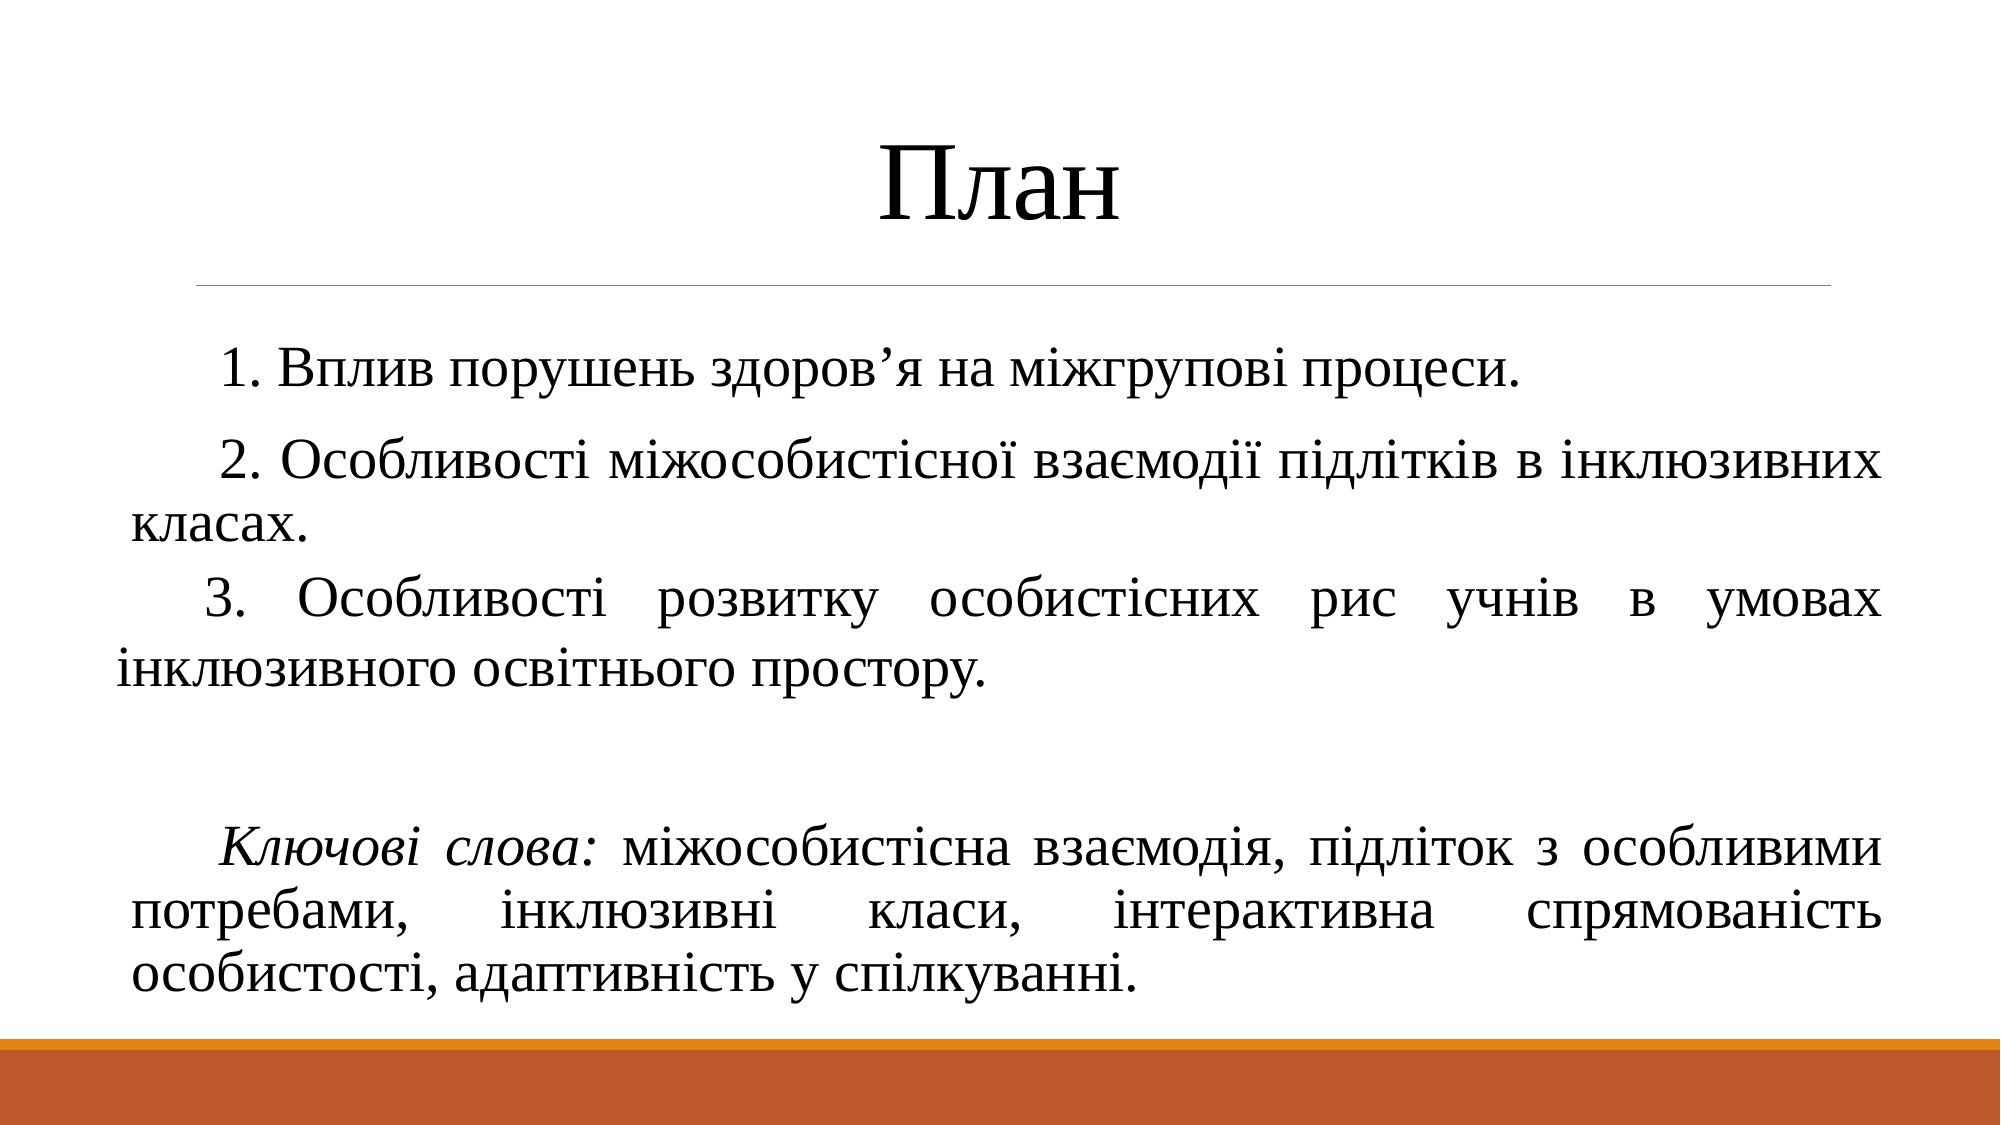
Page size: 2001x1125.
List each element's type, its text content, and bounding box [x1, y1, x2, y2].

list 1. Вплив порушень здоров’я на міжгрупові процеси. 2. Особливості міжособистісної взаємодії підлітків в інклюзивних класах. 3. Особливості розвитку особистісних рис учнів в умовах інклюзивного освітнього простору. Ключові слова: міжособистісна взаємодія, підліток з особливими потребами, інклюзивні класи, інтерактивна спрямованість особистості, адаптивність у спілкуванні. [116, 328, 1884, 862]
title План [137, 33, 1863, 251]
